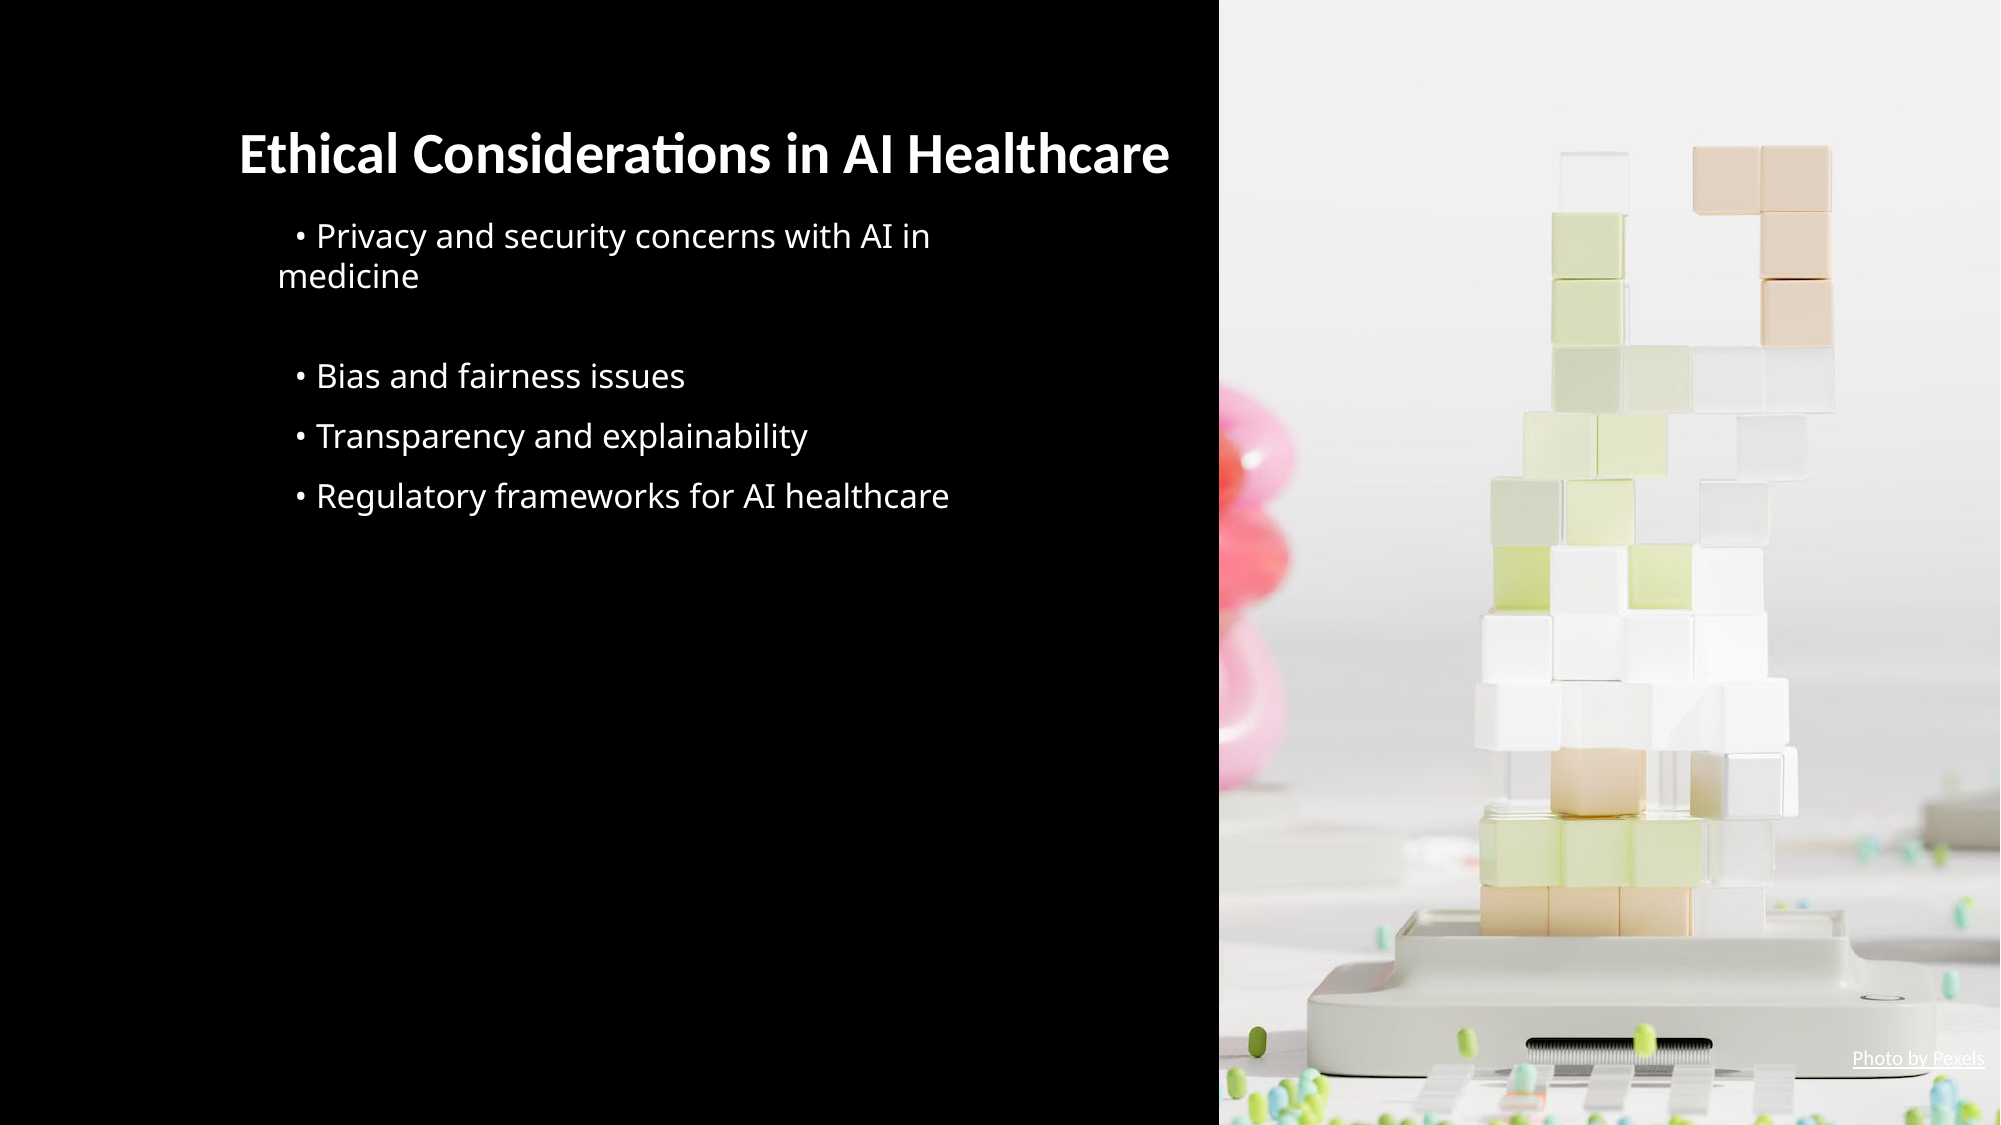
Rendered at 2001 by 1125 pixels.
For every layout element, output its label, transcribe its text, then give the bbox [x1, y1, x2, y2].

text_box • Regulatory frameworks for AI healthcare [262, 457, 1013, 533]
text_box • Transparency and explainability [262, 397, 1013, 457]
text_box • Bias and fairness issues [262, 337, 1013, 397]
picture [1219, 0, 2000, 1125]
text_box • Privacy and security concerns with AI in medicine [262, 217, 1013, 293]
text_box Ethical Considerations in AI Healthcare [225, 112, 1219, 188]
